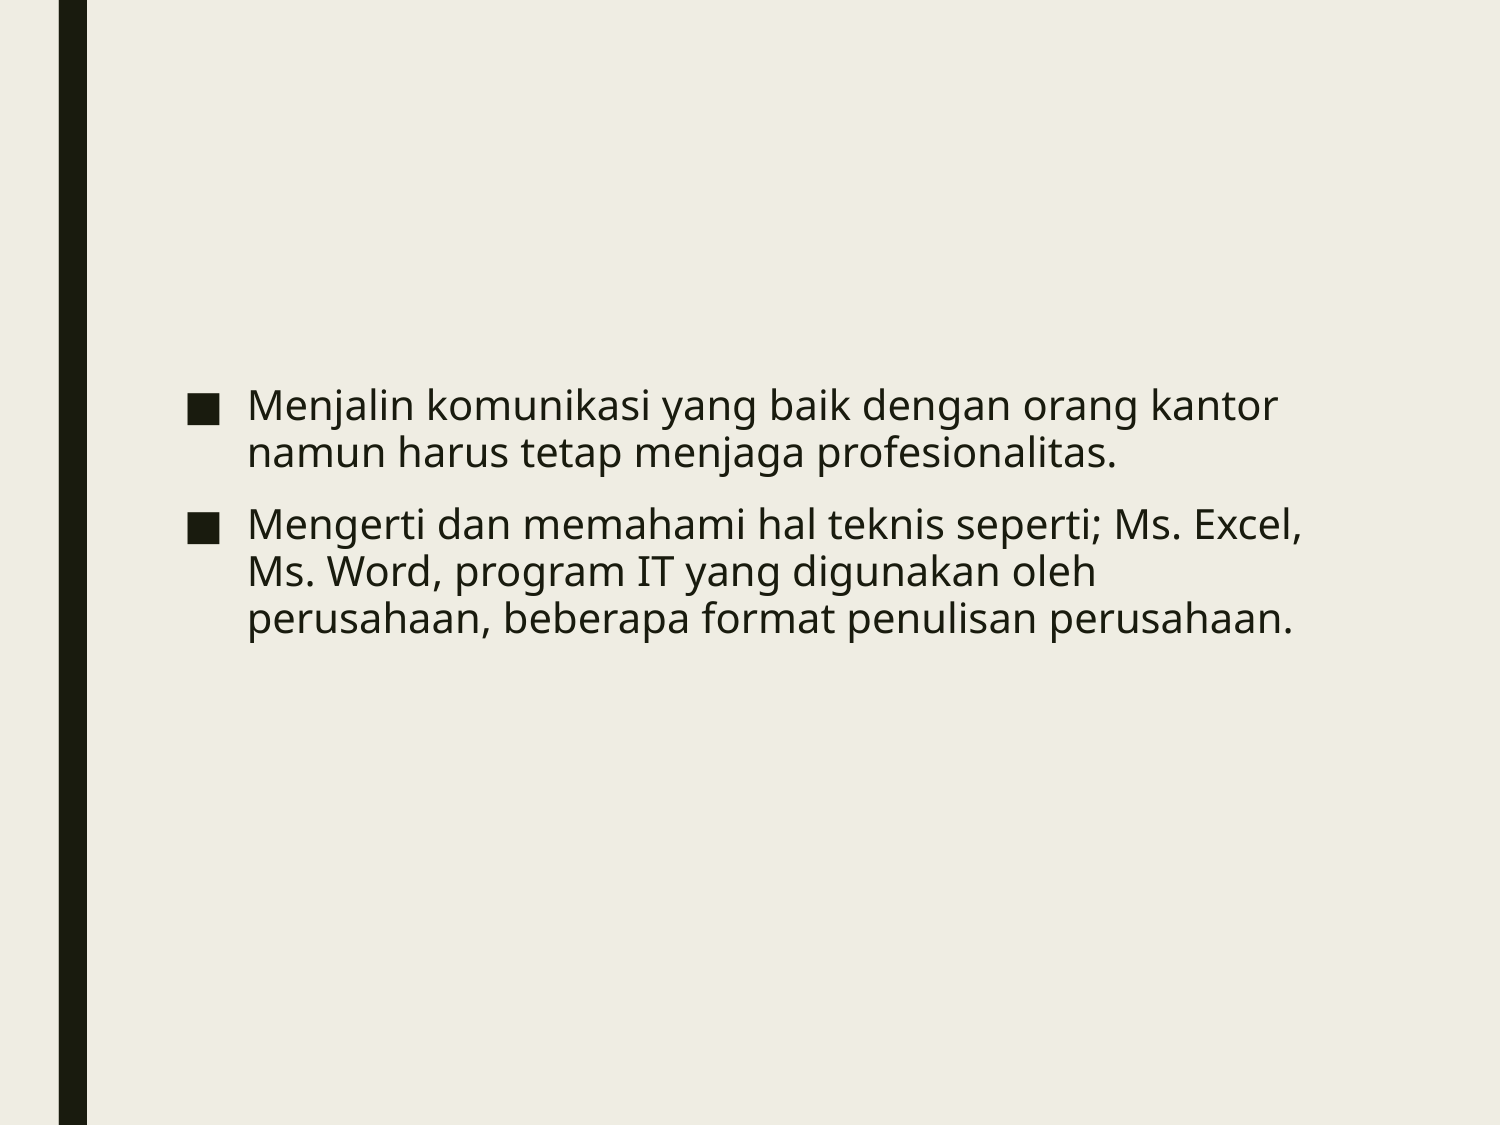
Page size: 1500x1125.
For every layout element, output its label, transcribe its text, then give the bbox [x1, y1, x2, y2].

list Menjalin komunikasi yang baik dengan orang kantor namun harus tetap menjaga profesionalitas. Mengerti dan memahami hal teknis seperti; Ms. Excel, Ms. Word, program IT yang digunakan oleh perusahaan, beberapa format penulisan perusahaan. [168, 375, 1351, 963]
